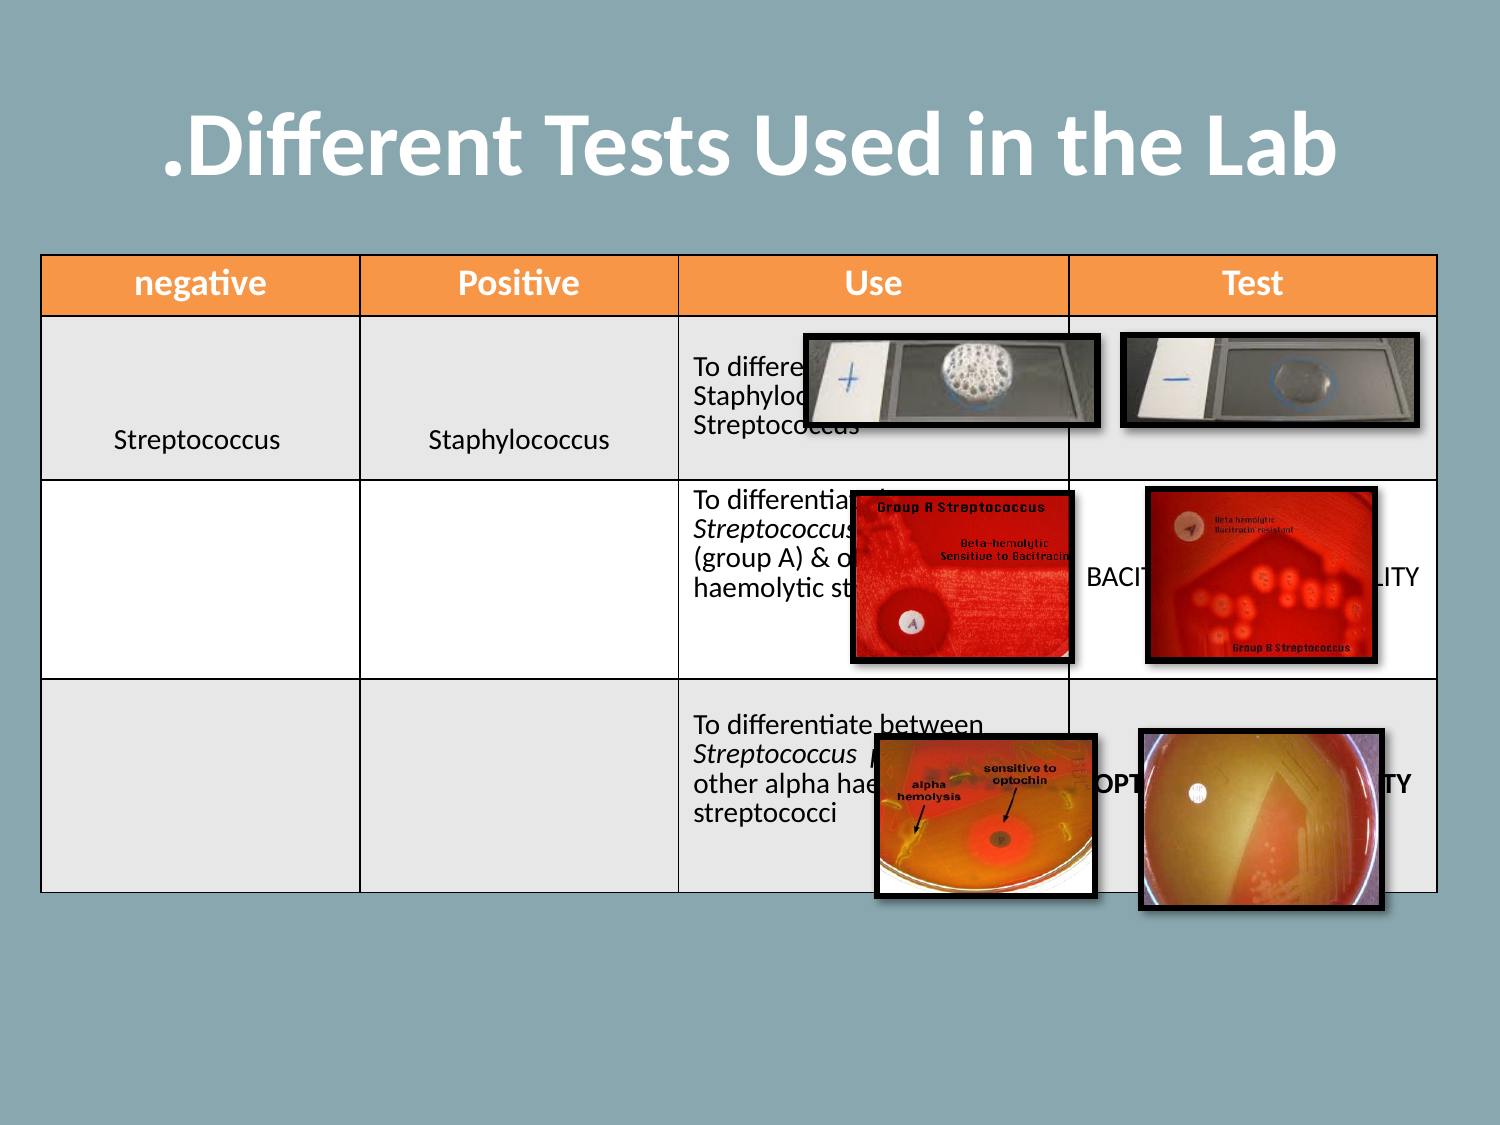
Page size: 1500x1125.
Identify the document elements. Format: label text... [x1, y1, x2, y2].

picture [1126, 337, 1415, 423]
picture [1144, 733, 1379, 906]
table_cell [361, 481, 678, 678]
picture [808, 339, 1095, 423]
table_header negative [42, 256, 359, 315]
title Different Tests Used in the Lab. [75, 45, 1425, 233]
table_header Positive [361, 256, 678, 315]
table_cell BACITRACIN SUSCEPTIBILITY [1070, 481, 1436, 678]
table_cell [42, 481, 359, 678]
picture [879, 739, 1093, 894]
table_header Use [679, 256, 1068, 315]
table_cell To differentiate between Streptococcus pnumoniae & other alpha haemolytic streptococci [679, 680, 1068, 892]
table_cell Staphylococcus [361, 317, 678, 479]
picture [855, 496, 1069, 658]
table_cell To differentiate between Staphylococcus & Streptococcus [679, 317, 1068, 479]
table_cell Streptococcus [42, 317, 359, 479]
table_header Test [1070, 256, 1436, 315]
table_cell CATALASE TEST [1070, 317, 1436, 479]
table_cell [361, 680, 678, 892]
picture [1150, 491, 1372, 658]
table_cell OPTOCHINSUSCEPTIBILITY [1070, 680, 1436, 892]
table_cell [42, 680, 359, 892]
table_cell To differentiate between Streptococcus pyogenes (group A) & other beta haemolytic streptococci [679, 481, 1068, 678]
